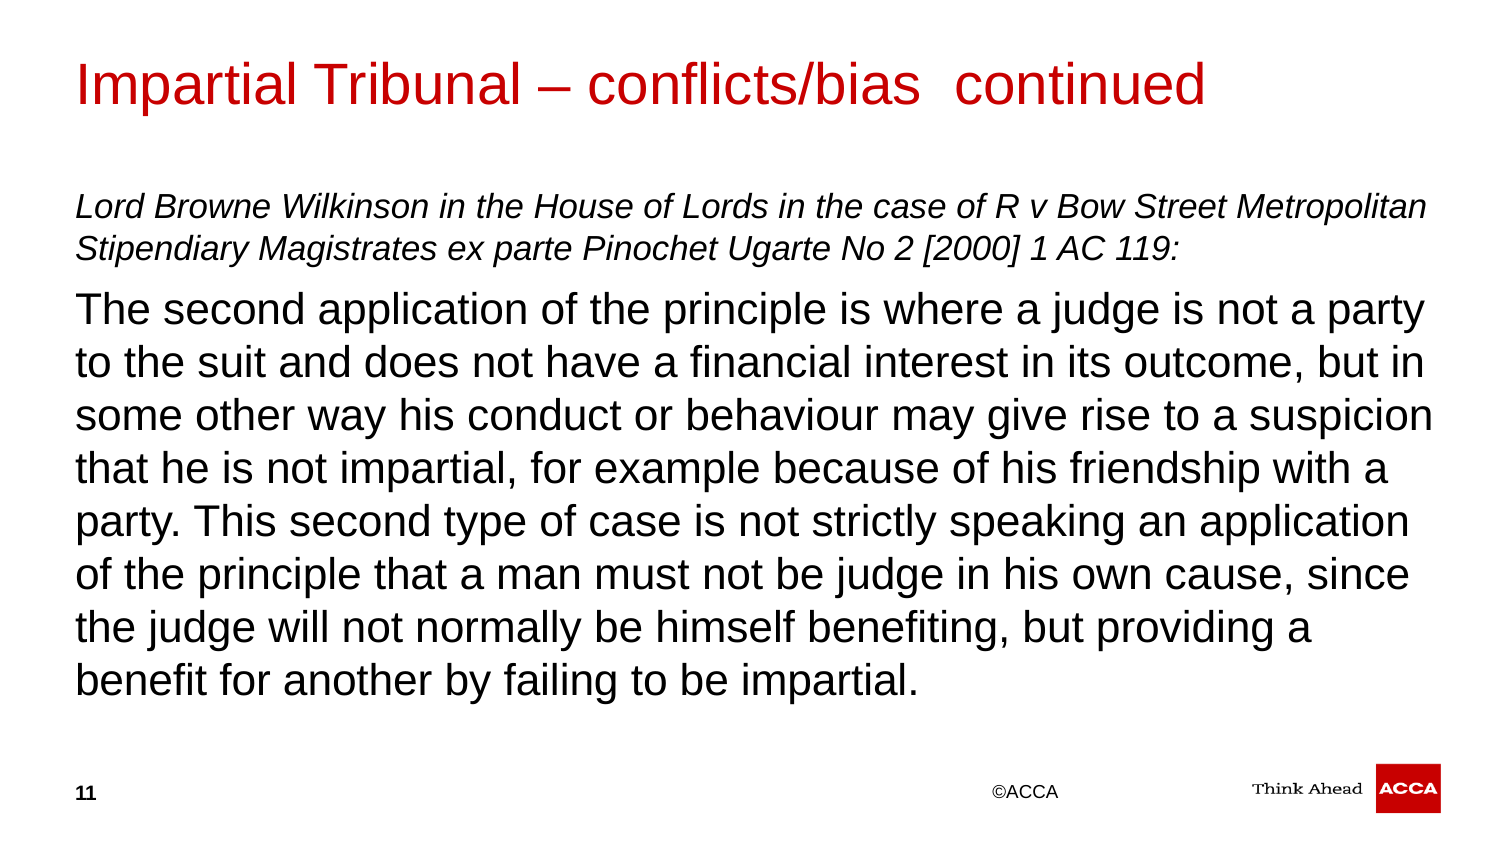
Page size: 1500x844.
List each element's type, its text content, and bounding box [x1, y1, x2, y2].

picture [1251, 762, 1442, 814]
list Lord Browne Wilkinson in the House of Lords in the case of R v Bow Street Metropolitan Stipendiary Magistrates ex parte Pinochet Ugarte No 2 [2000] 1 AC 119: The second application of the principle is where a judge is not a party to the suit and does not have a financial interest in its outcome, but in some other way his conduct or behaviour may give rise to a suspicion that he is not impartial, for example because of his friendship with a party. This second type of case is not strictly speaking an application of the principle that a man must not be judge in his own cause, since the judge will not normally be himself benefiting, but providing a benefit for another by failing to be impartial. [75, 183, 1439, 738]
slide_number 11 [75, 779, 135, 807]
title Impartial Tribunal – conflicts/bias continued [75, 50, 1439, 171]
